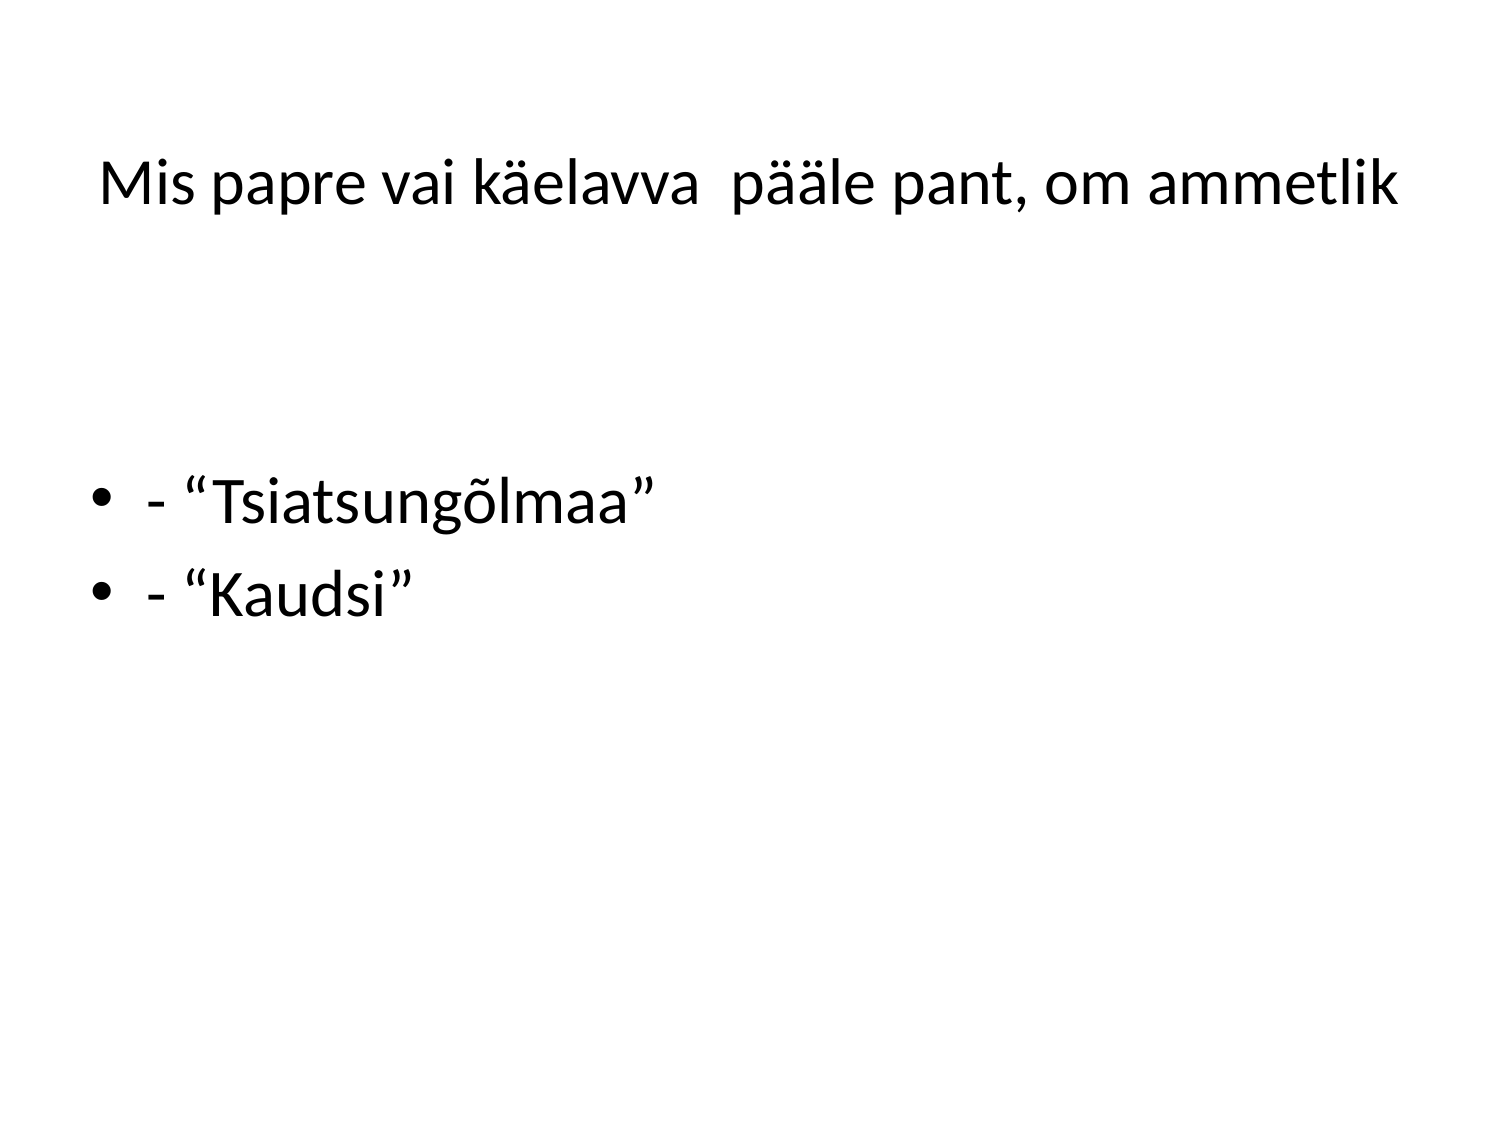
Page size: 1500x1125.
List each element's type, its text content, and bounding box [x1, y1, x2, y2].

title Mis papre vai käelavva pääle pant, om ammetlik [75, 45, 1425, 233]
list - “Tsiatsungõlmaa” - “Kaudsi” [75, 262, 1425, 1005]
